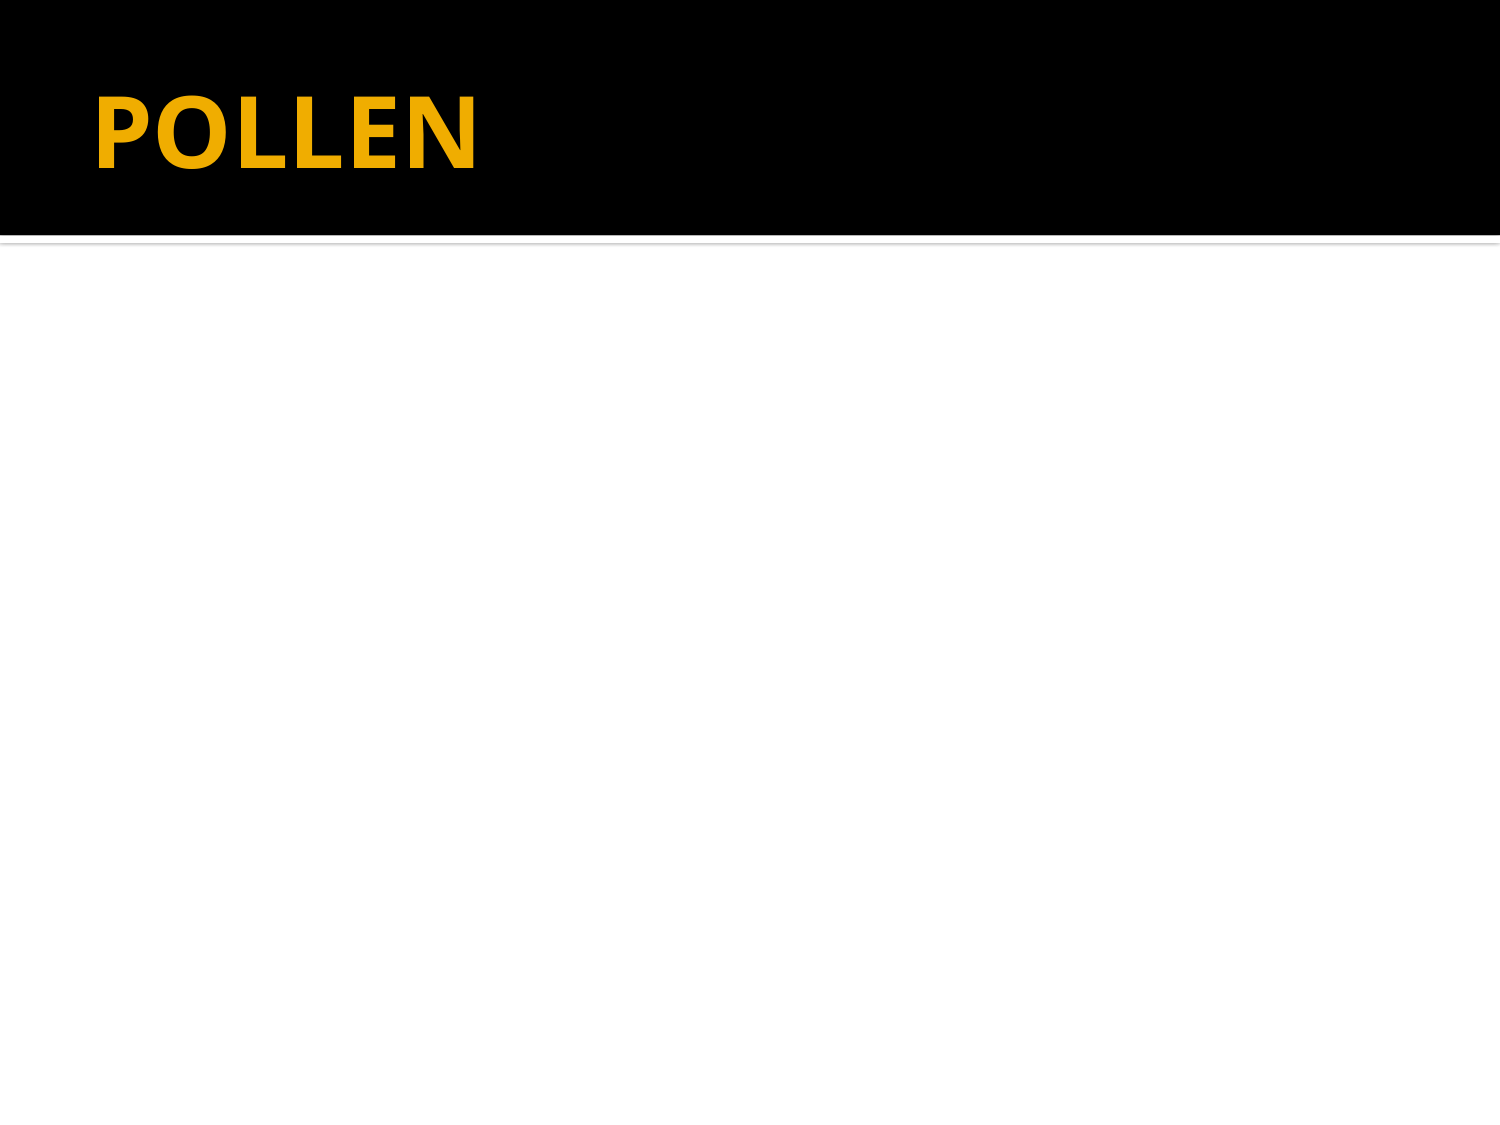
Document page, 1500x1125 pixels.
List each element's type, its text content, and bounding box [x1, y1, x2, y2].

title POLLEN [75, 25, 1425, 231]
